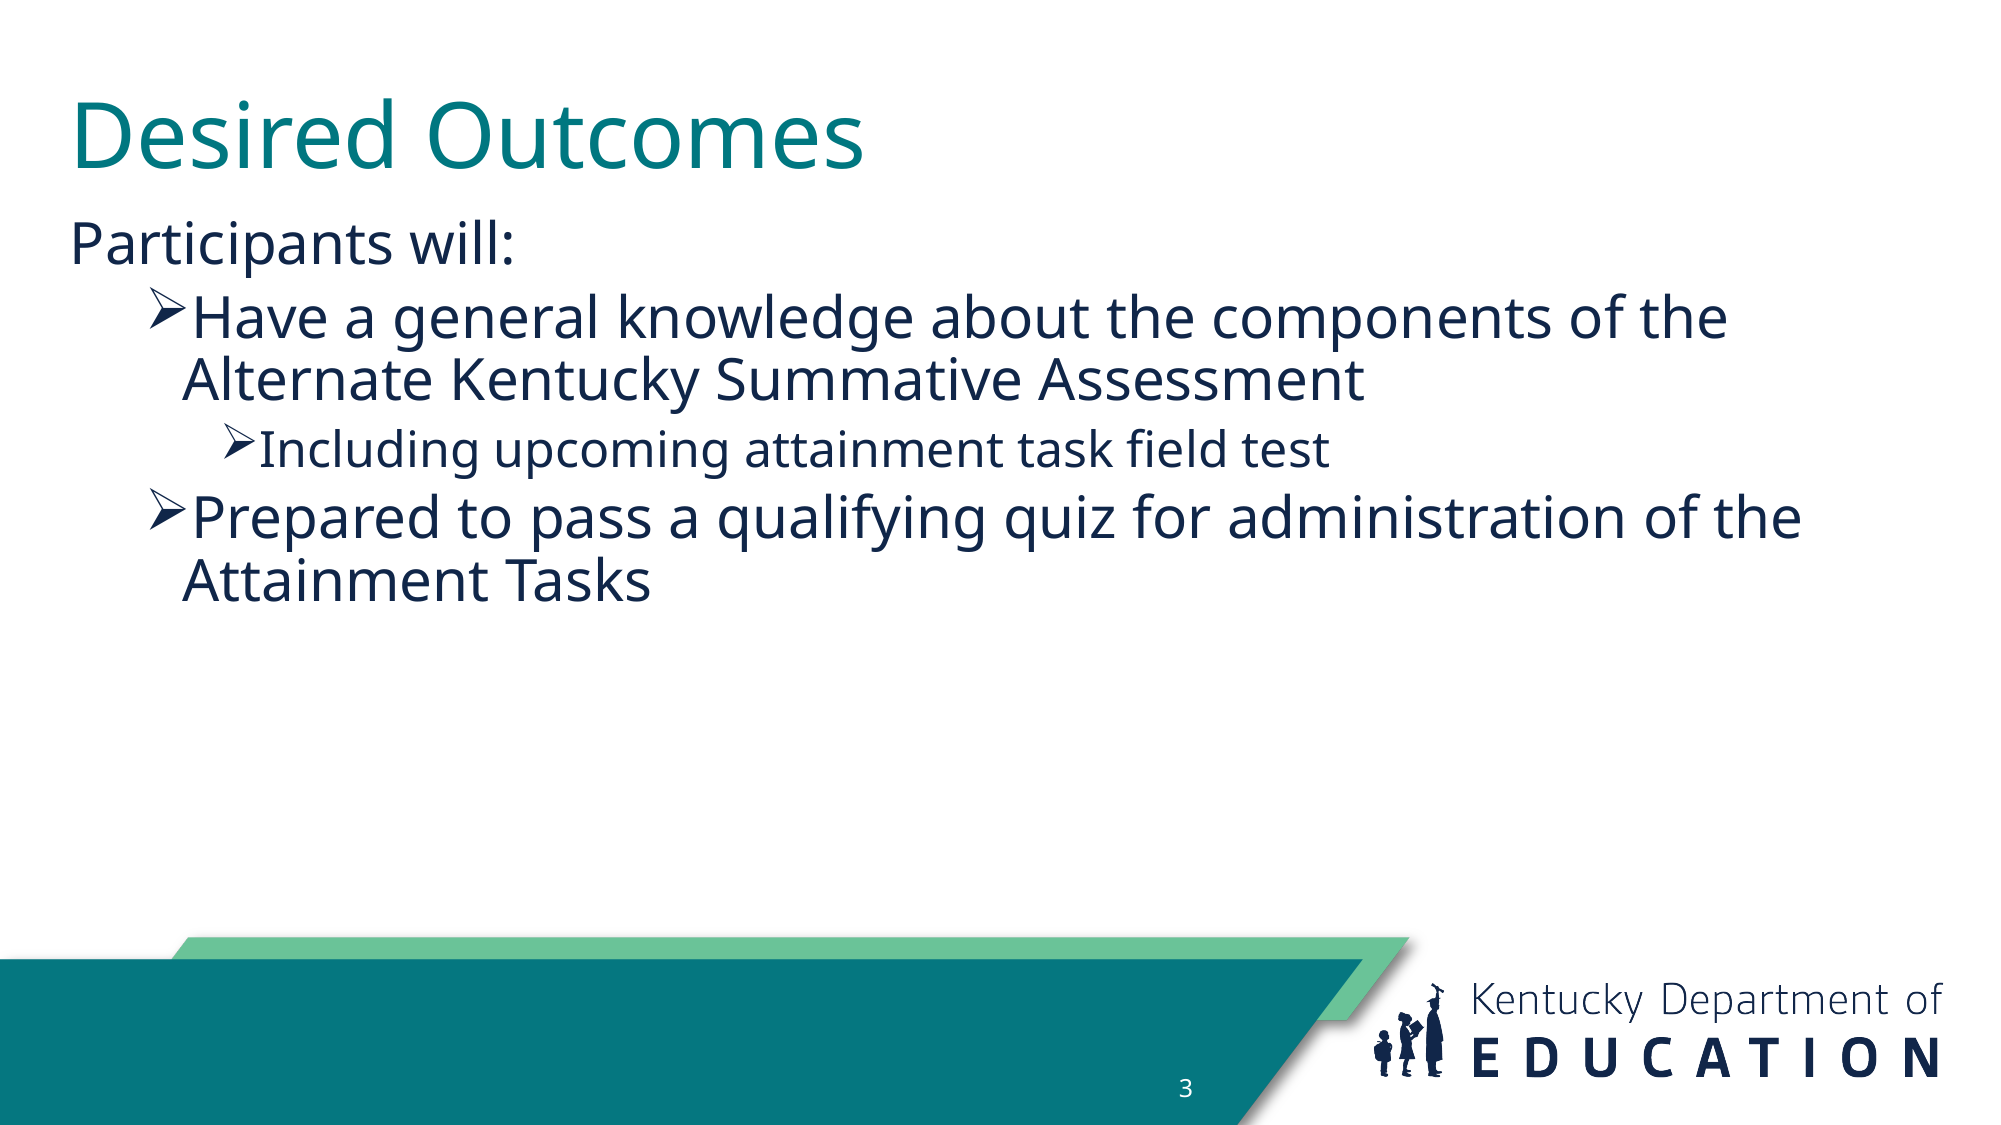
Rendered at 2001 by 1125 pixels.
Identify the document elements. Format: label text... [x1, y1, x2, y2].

title Desired Outcomes [54, 45, 1508, 207]
list Participants will: Have a general knowledge about the components of the Alternate Kentucky Summative Assessment Including upcoming attainment task field test Prepared to pass a qualifying quiz for administration of the Attainment Tasks [54, 207, 1843, 741]
picture [0, 0, 2001, 1125]
